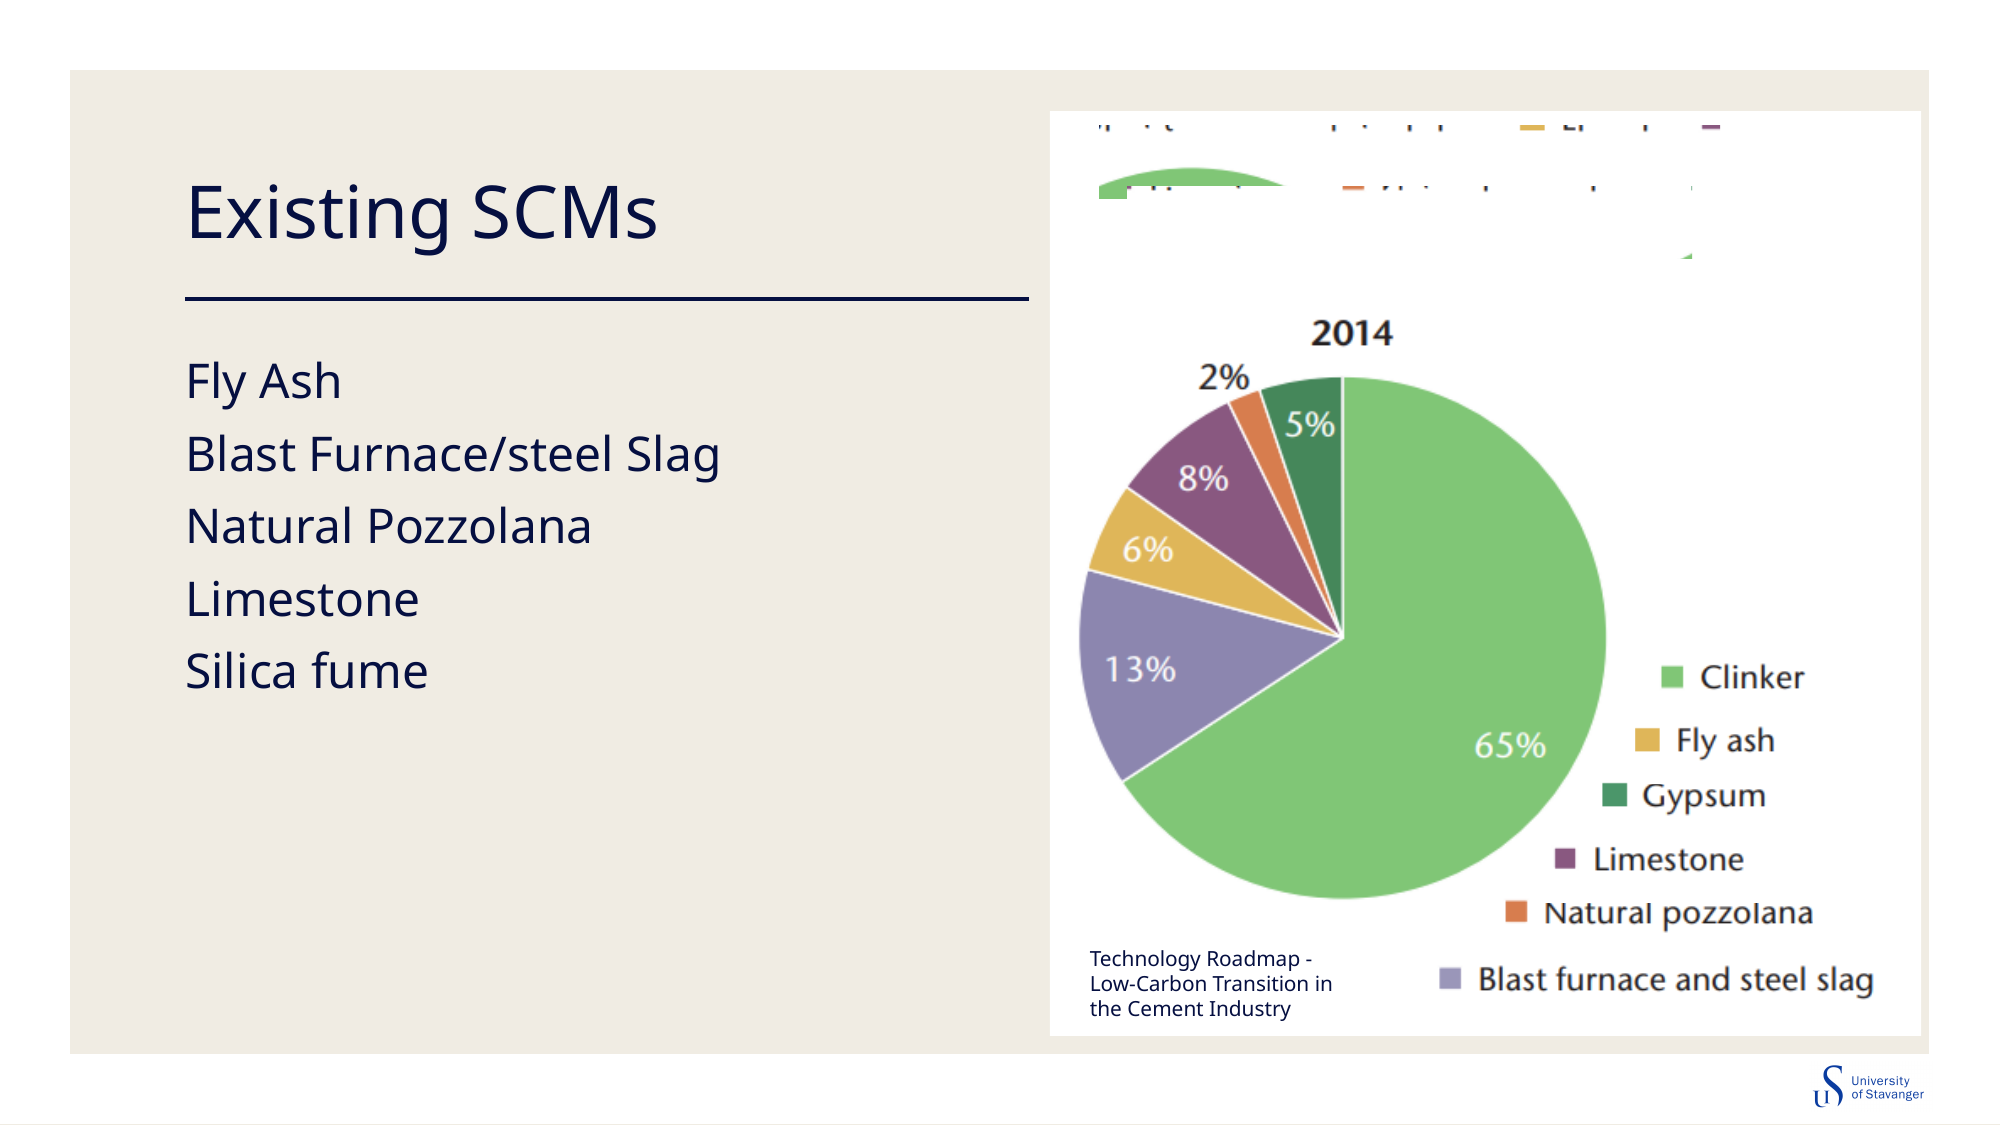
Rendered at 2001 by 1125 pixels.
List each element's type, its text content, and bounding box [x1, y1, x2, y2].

title Existing SCMs [185, 165, 1028, 280]
picture [1809, 1061, 1933, 1112]
list Fly Ash Blast Furnace/steel Slag Natural Pozzolana Limestone Silica fume [185, 356, 1029, 1006]
picture [1049, 70, 1934, 1055]
